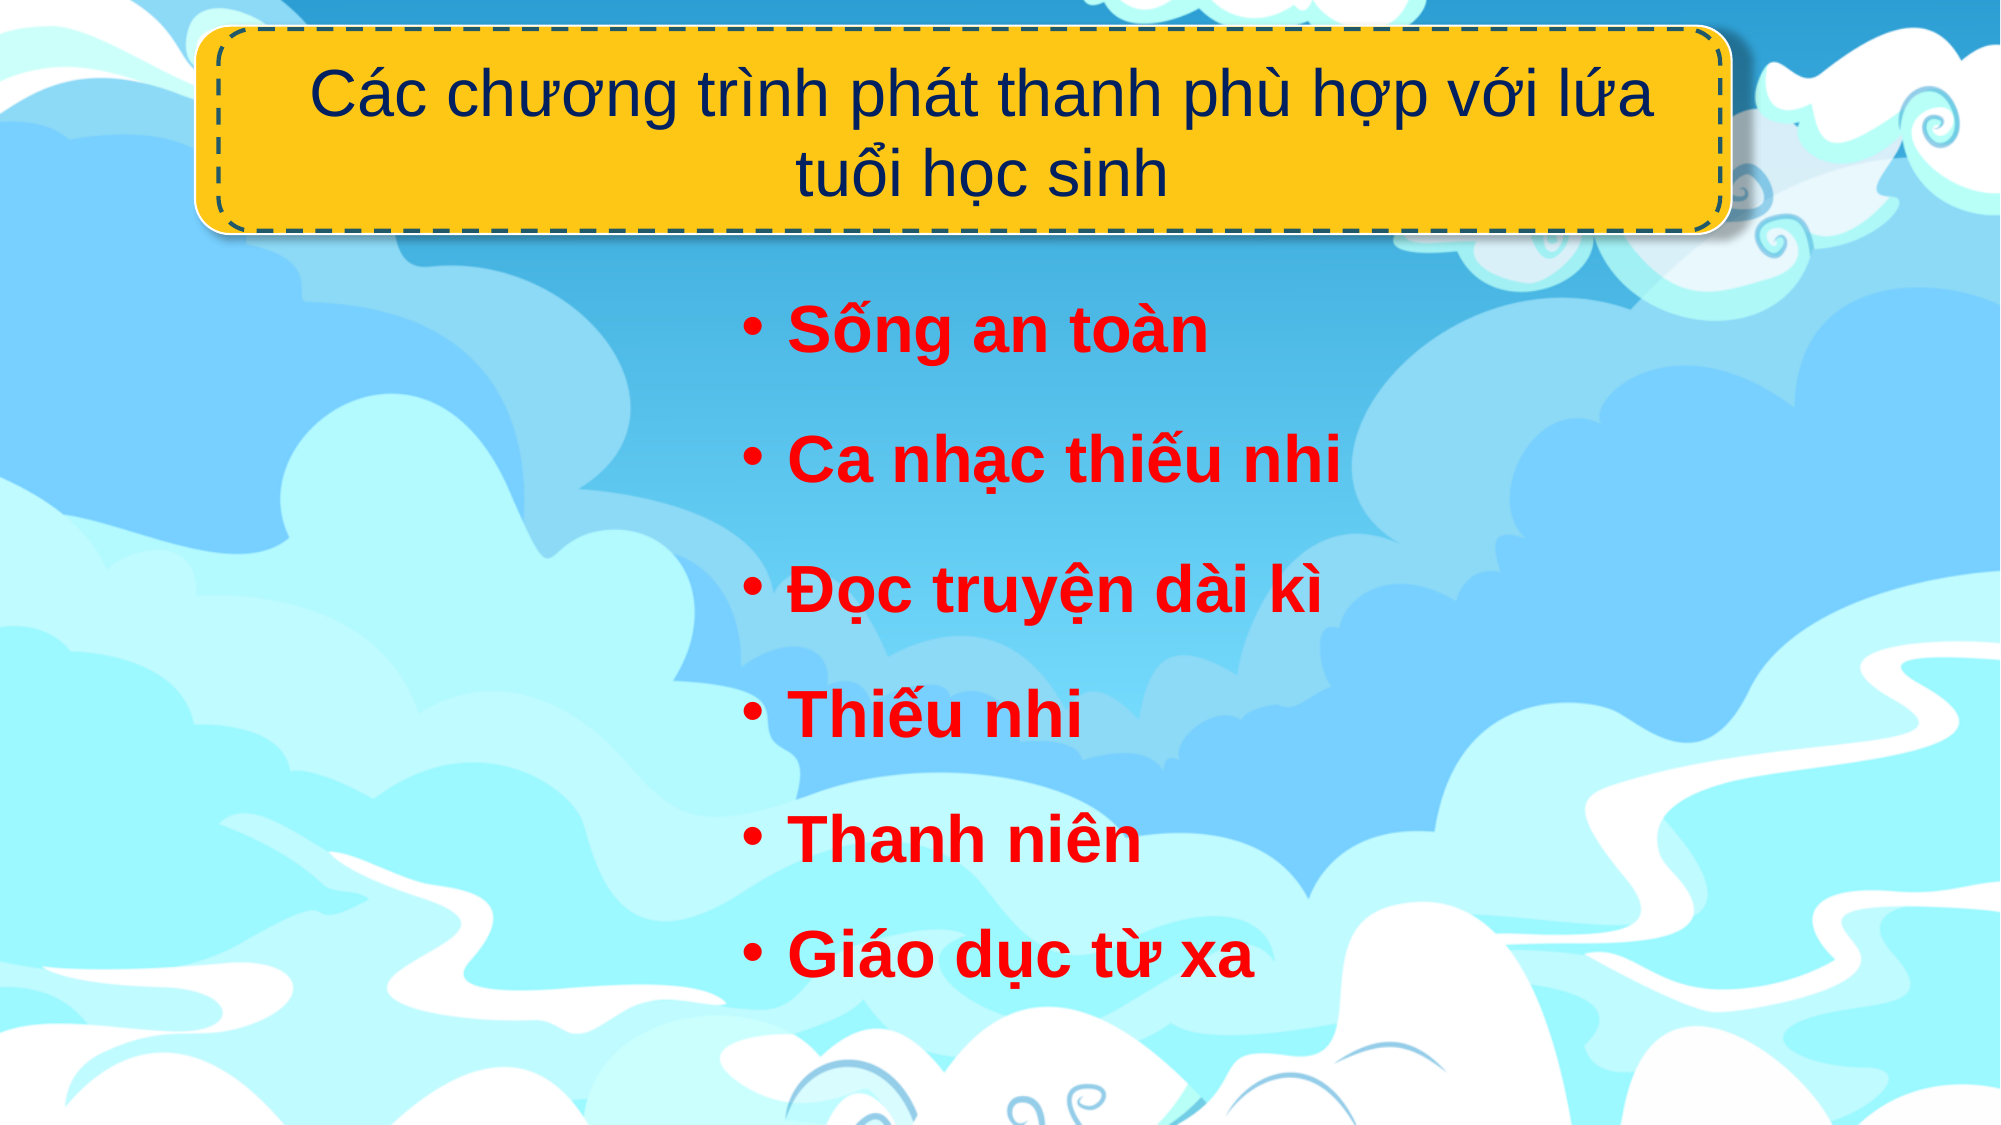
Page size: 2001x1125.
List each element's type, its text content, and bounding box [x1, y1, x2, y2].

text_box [194, 25, 1732, 235]
text_box Ca nhạc thiếu nhi [726, 408, 1687, 503]
picture [0, 0, 2001, 1125]
text_box Thanh niên [726, 788, 1687, 883]
text_box Thiếu nhi [726, 663, 1687, 758]
text_box Đọc truyện dài kì [726, 538, 1687, 633]
text_box Sống an toàn [726, 278, 1687, 373]
text_box Giáo dục từ xa [726, 903, 1687, 999]
